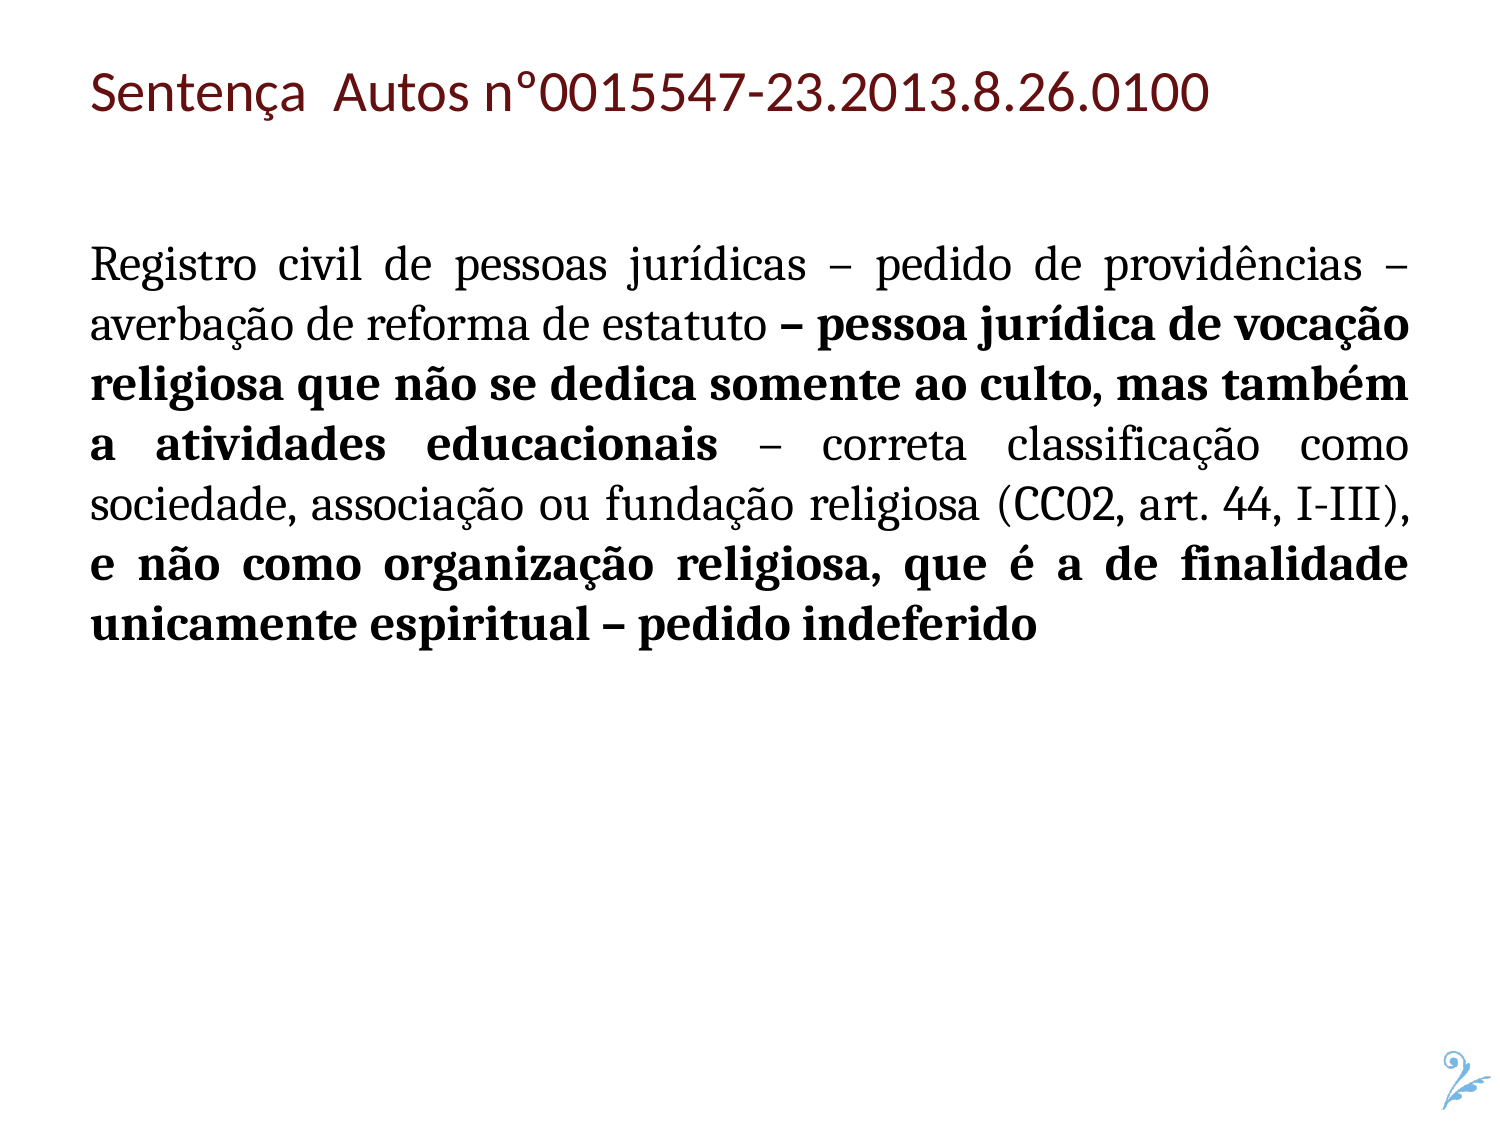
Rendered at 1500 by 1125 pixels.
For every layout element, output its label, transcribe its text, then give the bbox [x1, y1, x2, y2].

picture [1441, 1045, 1500, 1125]
title Sentença Autos nº0015547-23.2013.8.26.0100 [75, 45, 1425, 132]
list Registro civil de pessoas jurídicas – pedido de providências – averbação de reforma de estatuto – pessoa jurídica de vocação religiosa que não se dedica somente ao culto, mas também a atividades educacionais – correta classificação como sociedade, associação ou fundação religiosa (CC02, art. 44, I-III), e não como organização religiosa, que é a de finalidade unicamente espiritual – pedido indeferido [75, 223, 1425, 1005]
